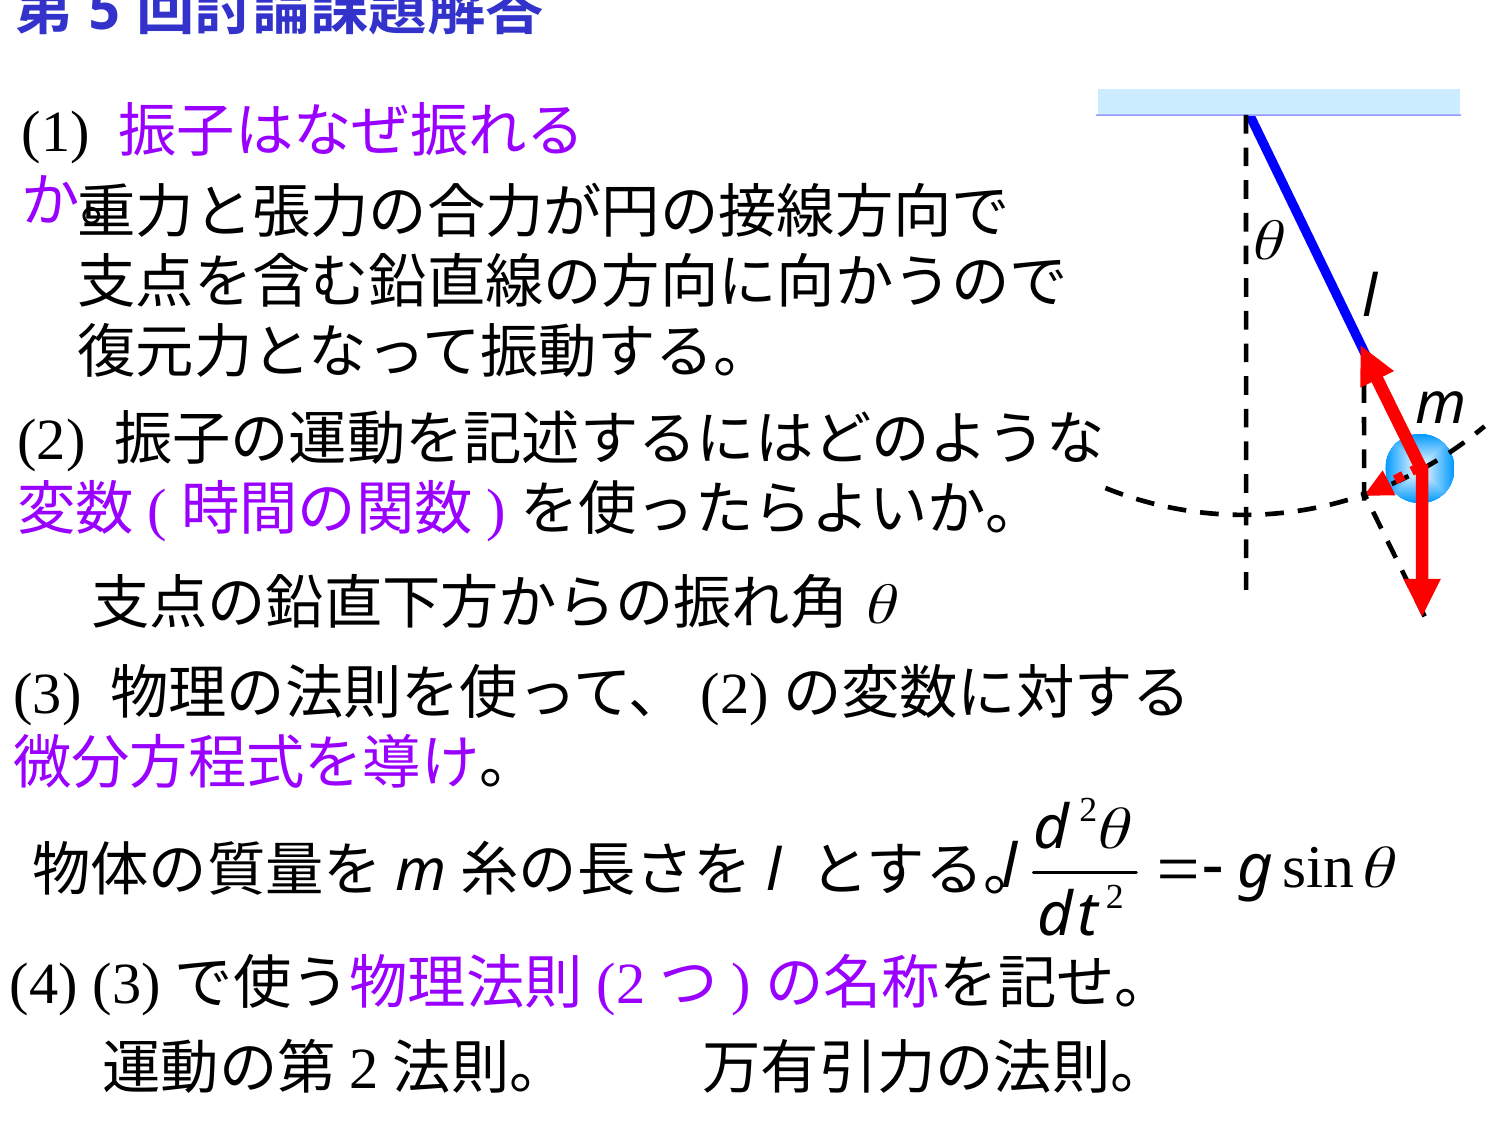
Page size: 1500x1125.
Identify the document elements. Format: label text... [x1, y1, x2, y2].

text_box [997, 780, 1412, 949]
text_box 支点の鉛直下方からの振れ角q [76, 557, 978, 643]
text_box (2) 振子の運動を記述するにはどのような変数(時間の関数)を使ったらよいか。 [2, 393, 1100, 549]
text_box 重力と張力の合力が円の接線方向で 支点を含む鉛直線の方向に向かうので 復元力となって振動する。 [62, 166, 1100, 392]
text_box (3) 物理の法則を使って、(2)の変数に対する微分方程式を導け。 [0, 647, 1225, 803]
text_box 物体の質量をm糸の長さをl とする。 [17, 824, 992, 910]
text_box [1098, 90, 1459, 115]
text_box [1105, 109, 1485, 617]
text_box 運動の第2法則。 万有引力の法則。 [87, 1023, 1320, 1108]
text_box (4) (3)で使う物理法則(2つ)の名称を記せ。 [0, 937, 1290, 1023]
text_box (1) 振子はなぜ振れるか。 [7, 86, 680, 241]
text_box 第5回討論課題解答 [0, 0, 604, 119]
